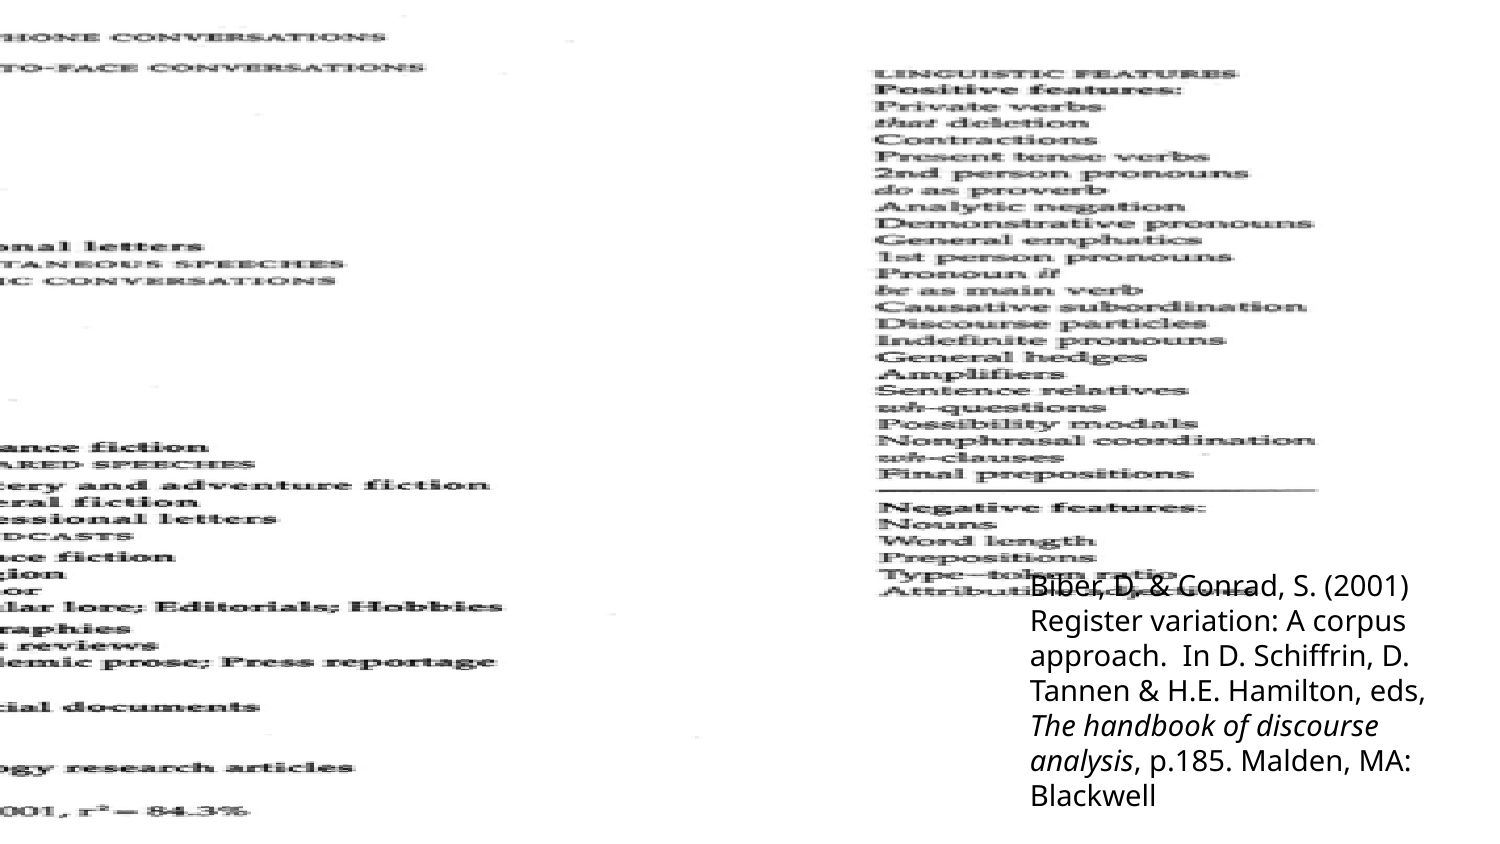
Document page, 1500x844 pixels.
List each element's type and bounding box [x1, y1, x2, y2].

list [0, 0, 1484, 825]
